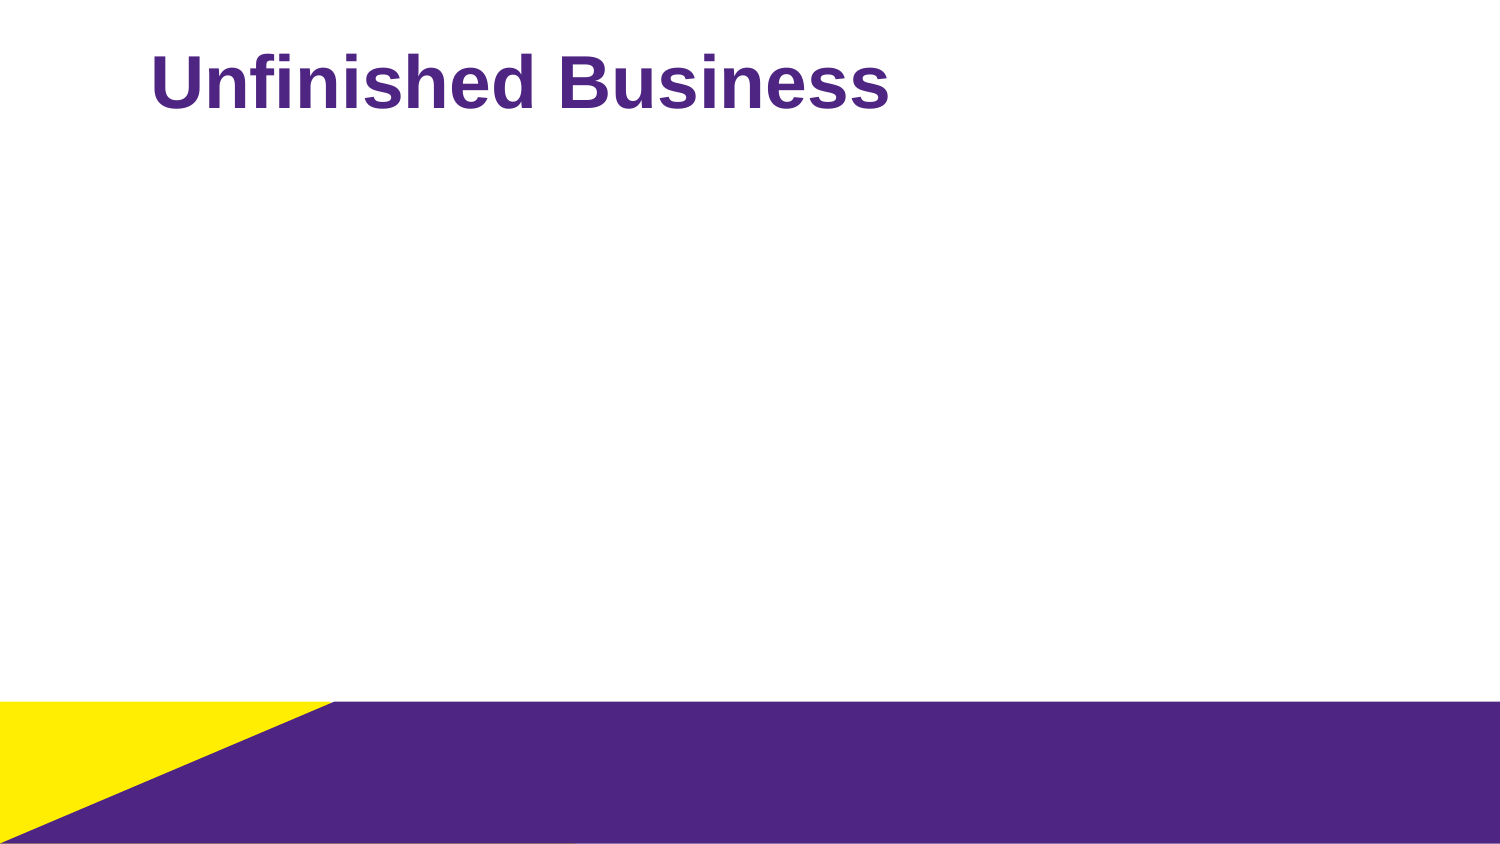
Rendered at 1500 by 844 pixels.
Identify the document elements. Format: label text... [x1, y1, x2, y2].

title Unfinished Business [135, 45, 1369, 113]
